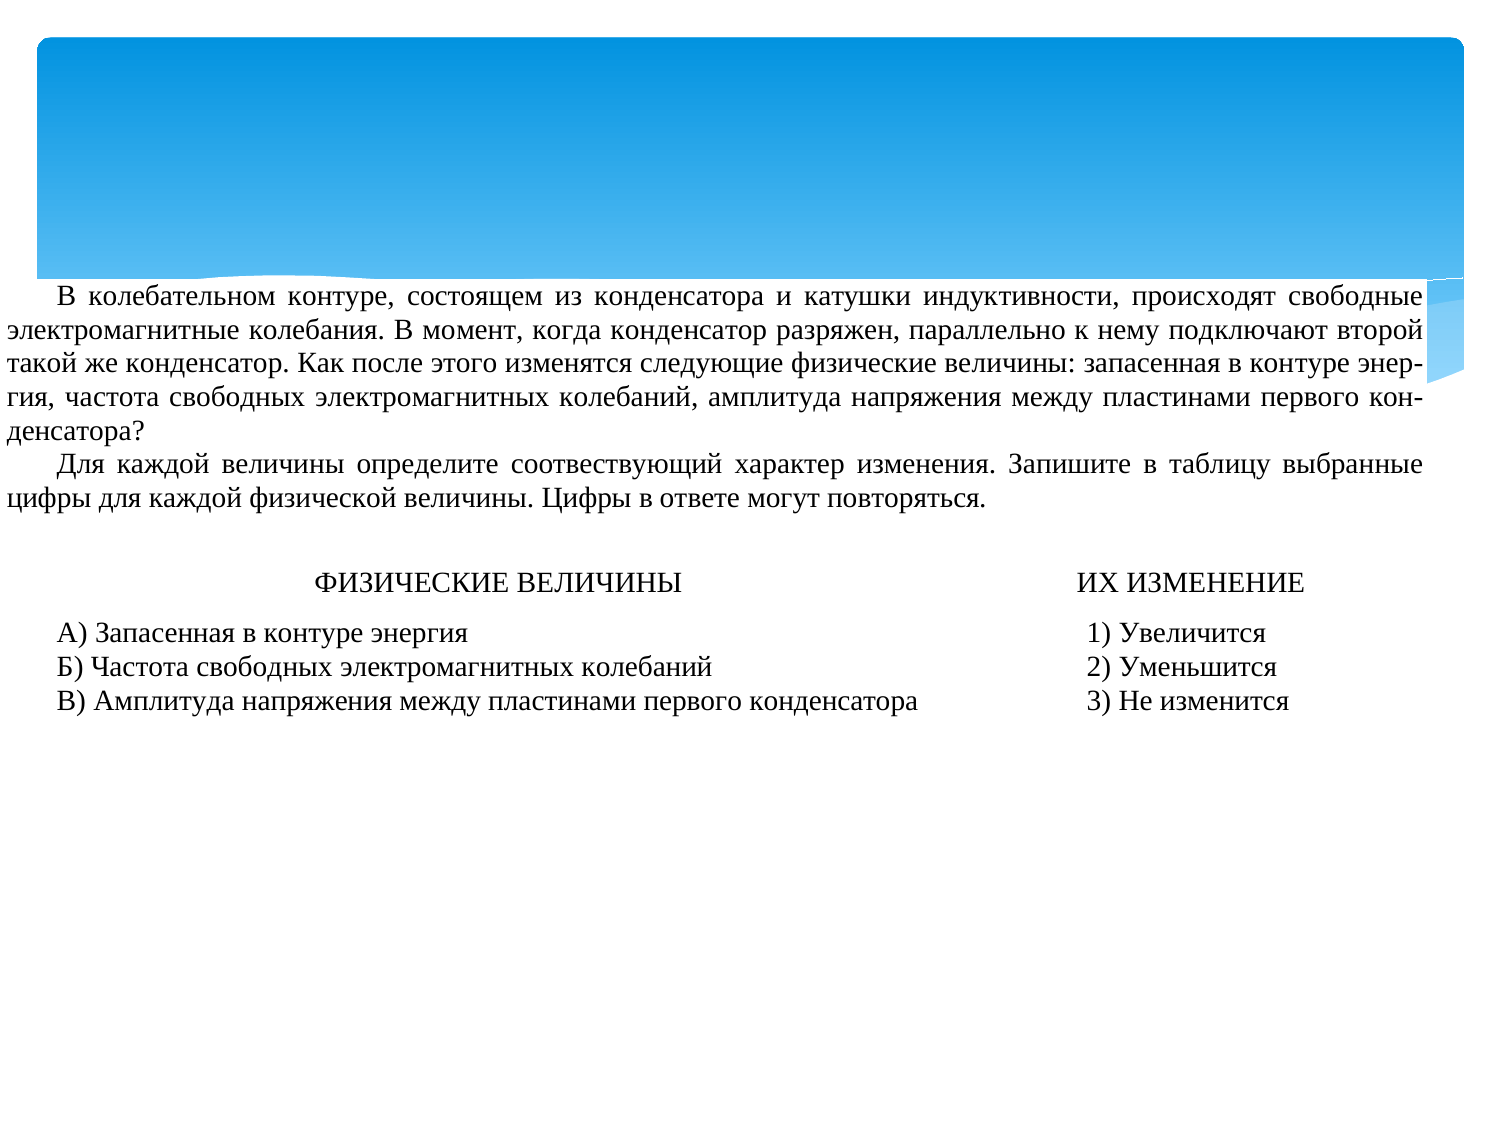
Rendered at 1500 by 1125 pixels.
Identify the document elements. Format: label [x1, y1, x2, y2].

list [0, 278, 1433, 794]
